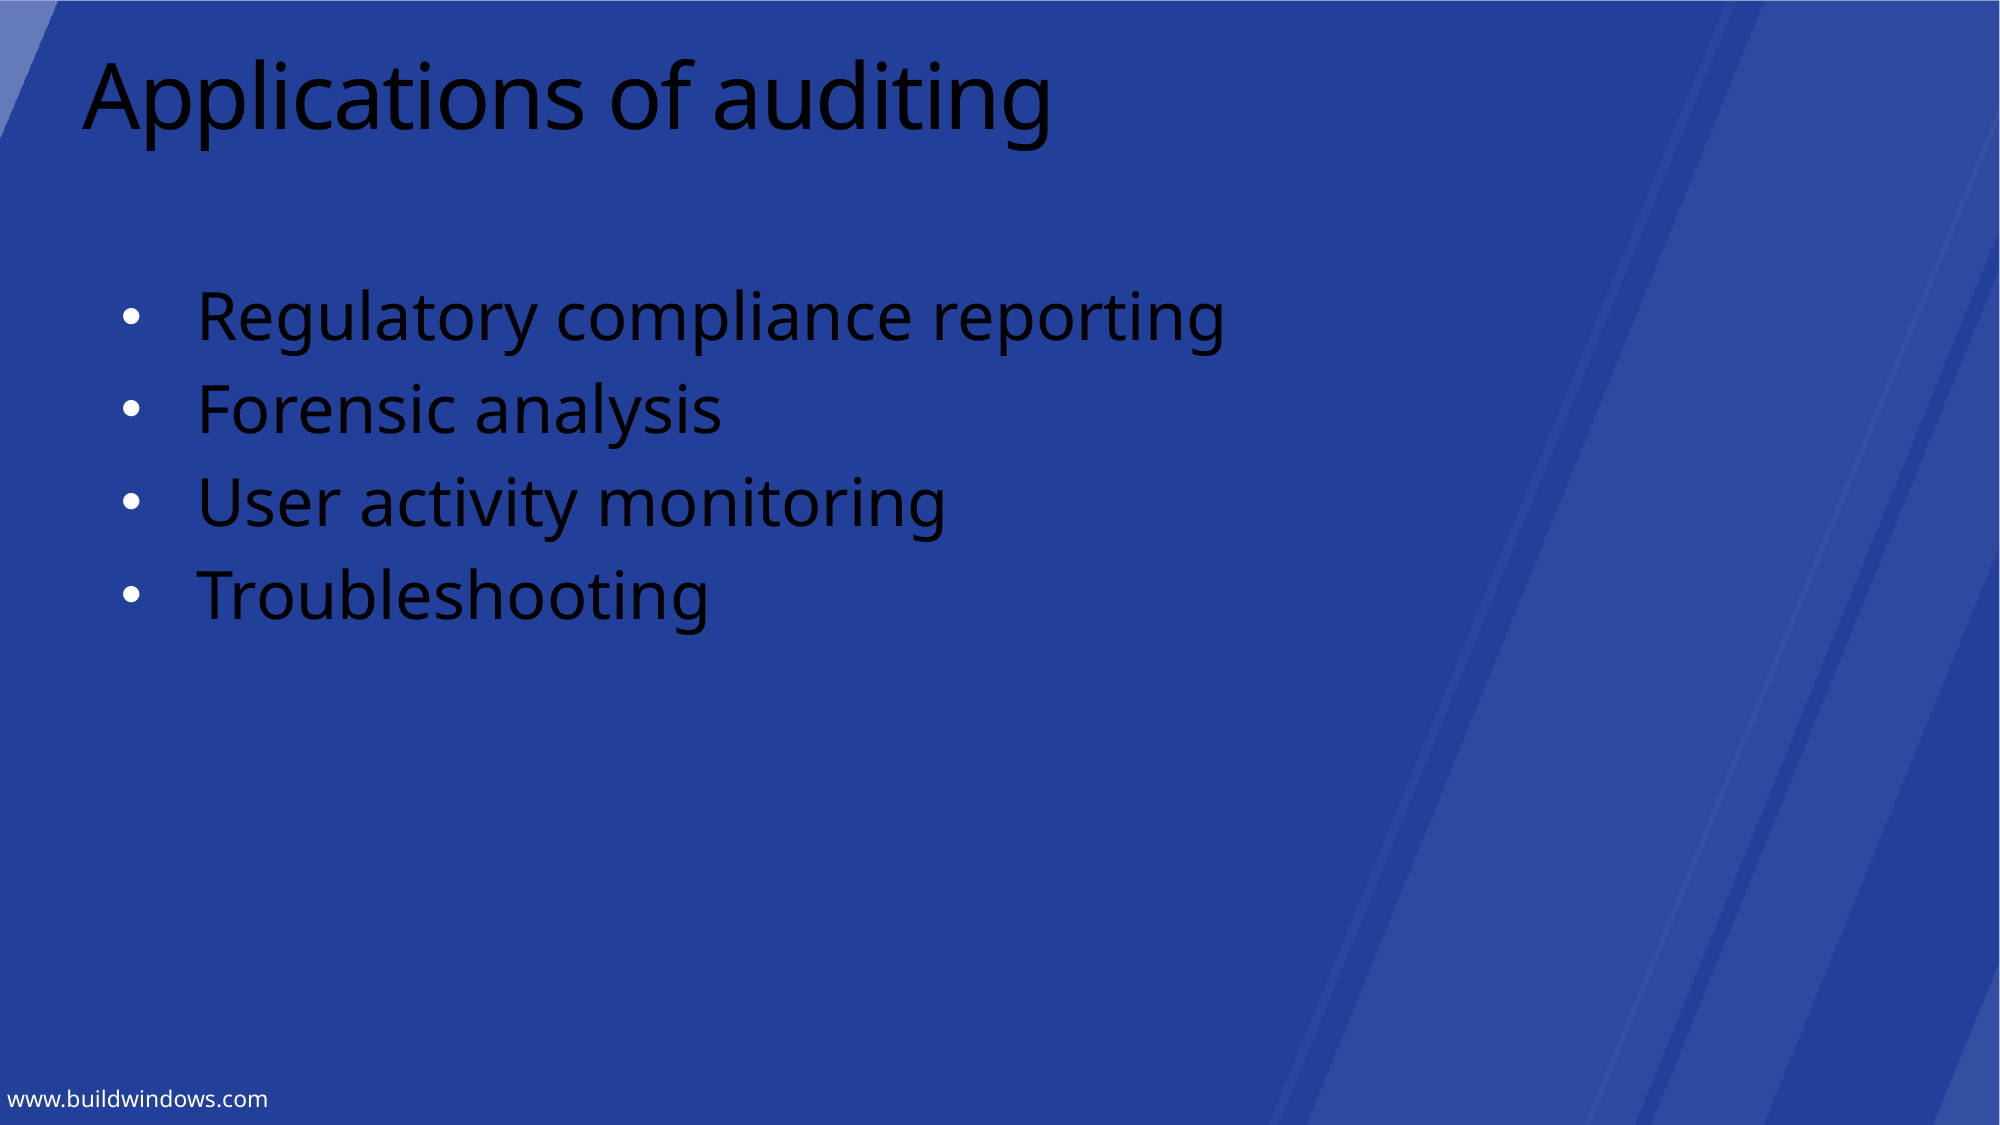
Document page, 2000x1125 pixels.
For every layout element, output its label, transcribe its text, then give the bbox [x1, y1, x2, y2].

picture [0, 0, 2000, 1125]
list Regulatory compliance reporting Forensic analysis User activity monitoring Troubleshooting [100, 273, 1902, 737]
title Applications of auditing [82, 50, 2000, 150]
